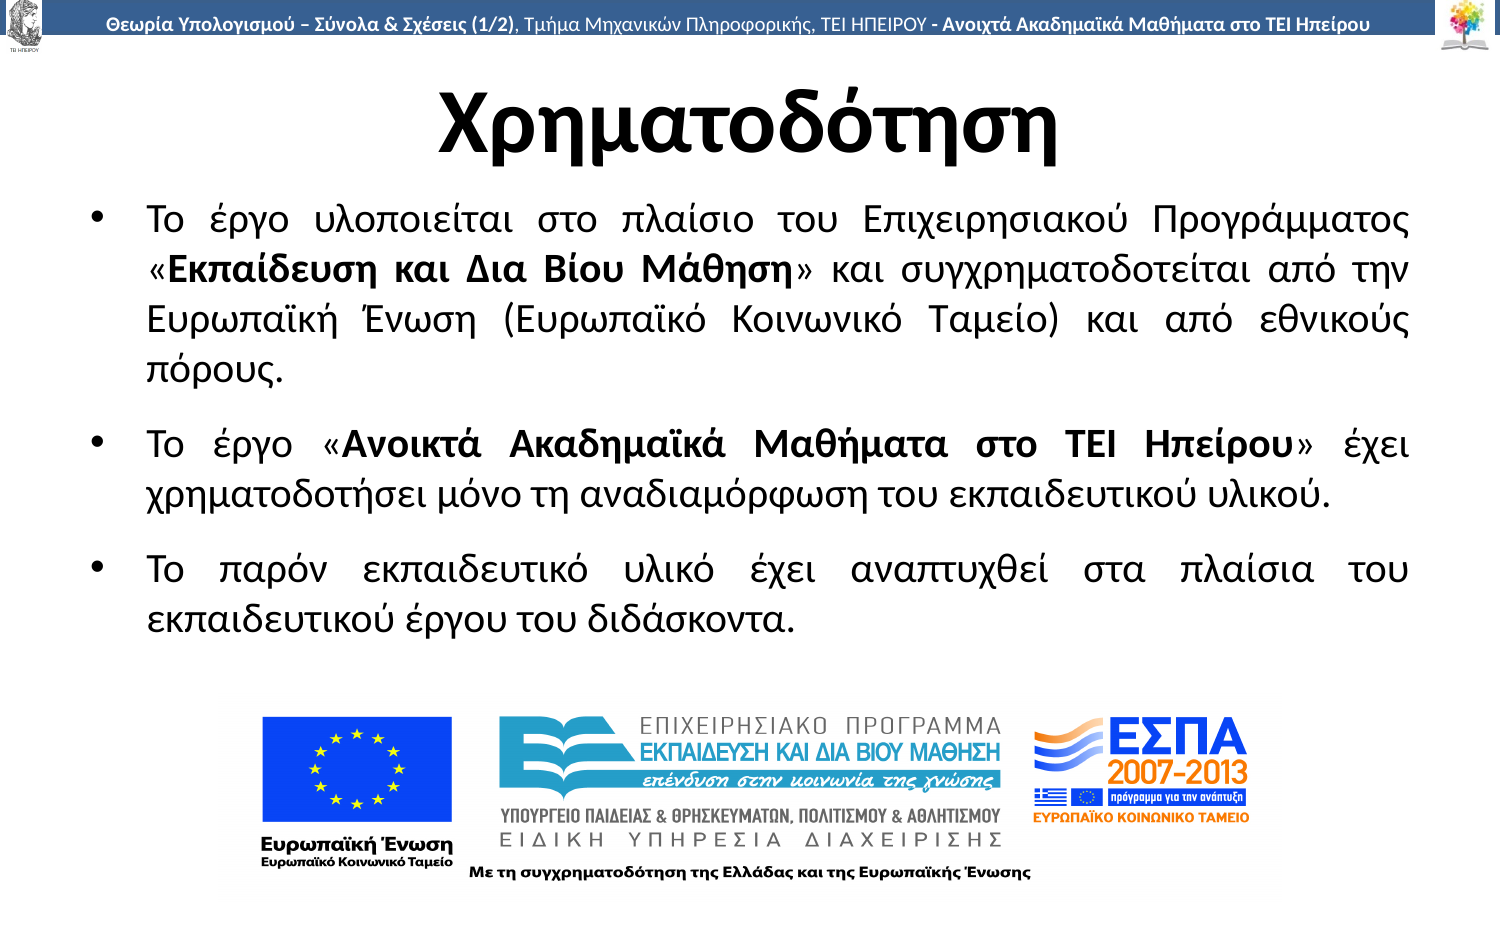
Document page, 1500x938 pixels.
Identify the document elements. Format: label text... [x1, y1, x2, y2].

picture [1435, 0, 1495, 52]
list Το έργο υλοποιείται στο πλαίσιο του Επιχειρησιακού Προγράμματος «Εκπαίδευση και Δια Βίου Μάθηση» και συγχρηματοδοτείται από την Ευρωπαϊκή Ένωση (Ευρωπαϊκό Κοινωνικό Ταμείο) και από εθνικούς πόρους. Το έργο «Ανοικτά Ακαδημαϊκά Μαθήματα στο TEI Ηπείρου» έχει χρηματοδοτήσει μόνο τη αναδιαμόρφωση του εκπαιδευτικού υλικού. Το παρόν εκπαιδευτικό υλικό έχει αναπτυχθεί στα πλαίσια του εκπαιδευτικού έργου του διδάσκοντα. [75, 183, 1425, 802]
title Χρηματοδότηση [75, 37, 1425, 183]
picture [218, 690, 1282, 903]
picture [6, 0, 42, 54]
